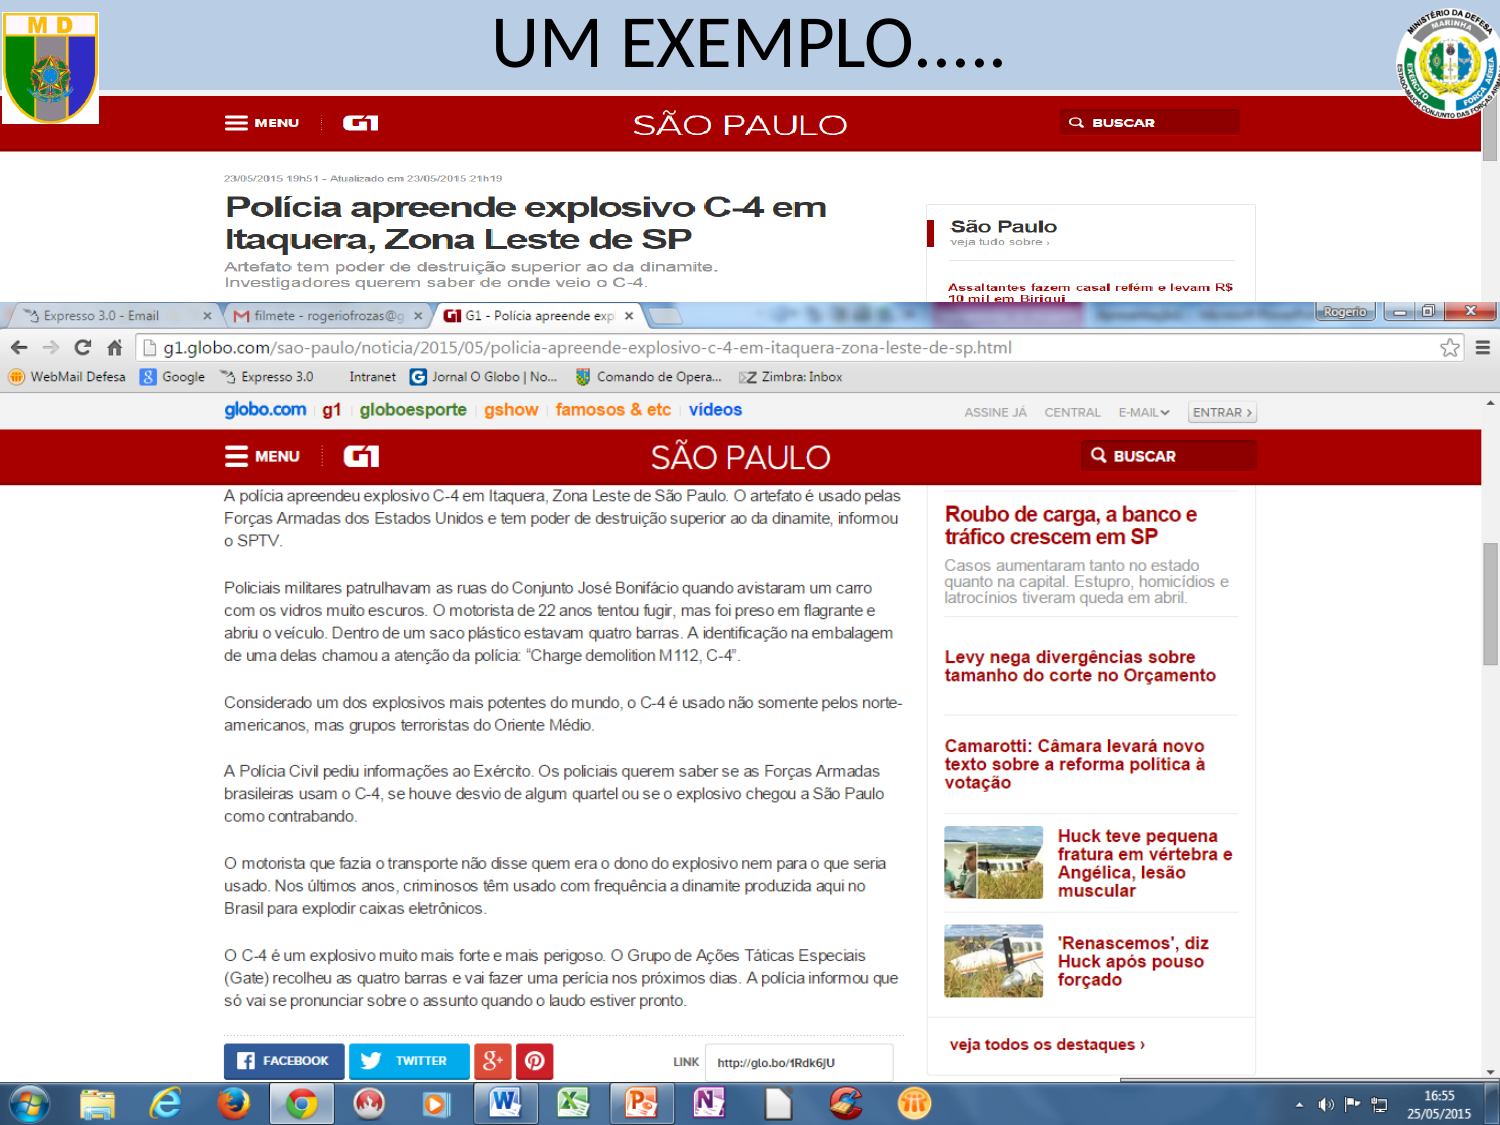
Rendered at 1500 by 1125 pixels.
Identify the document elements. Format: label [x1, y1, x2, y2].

picture [0, 0, 1500, 1125]
text_box [1, 12, 100, 124]
